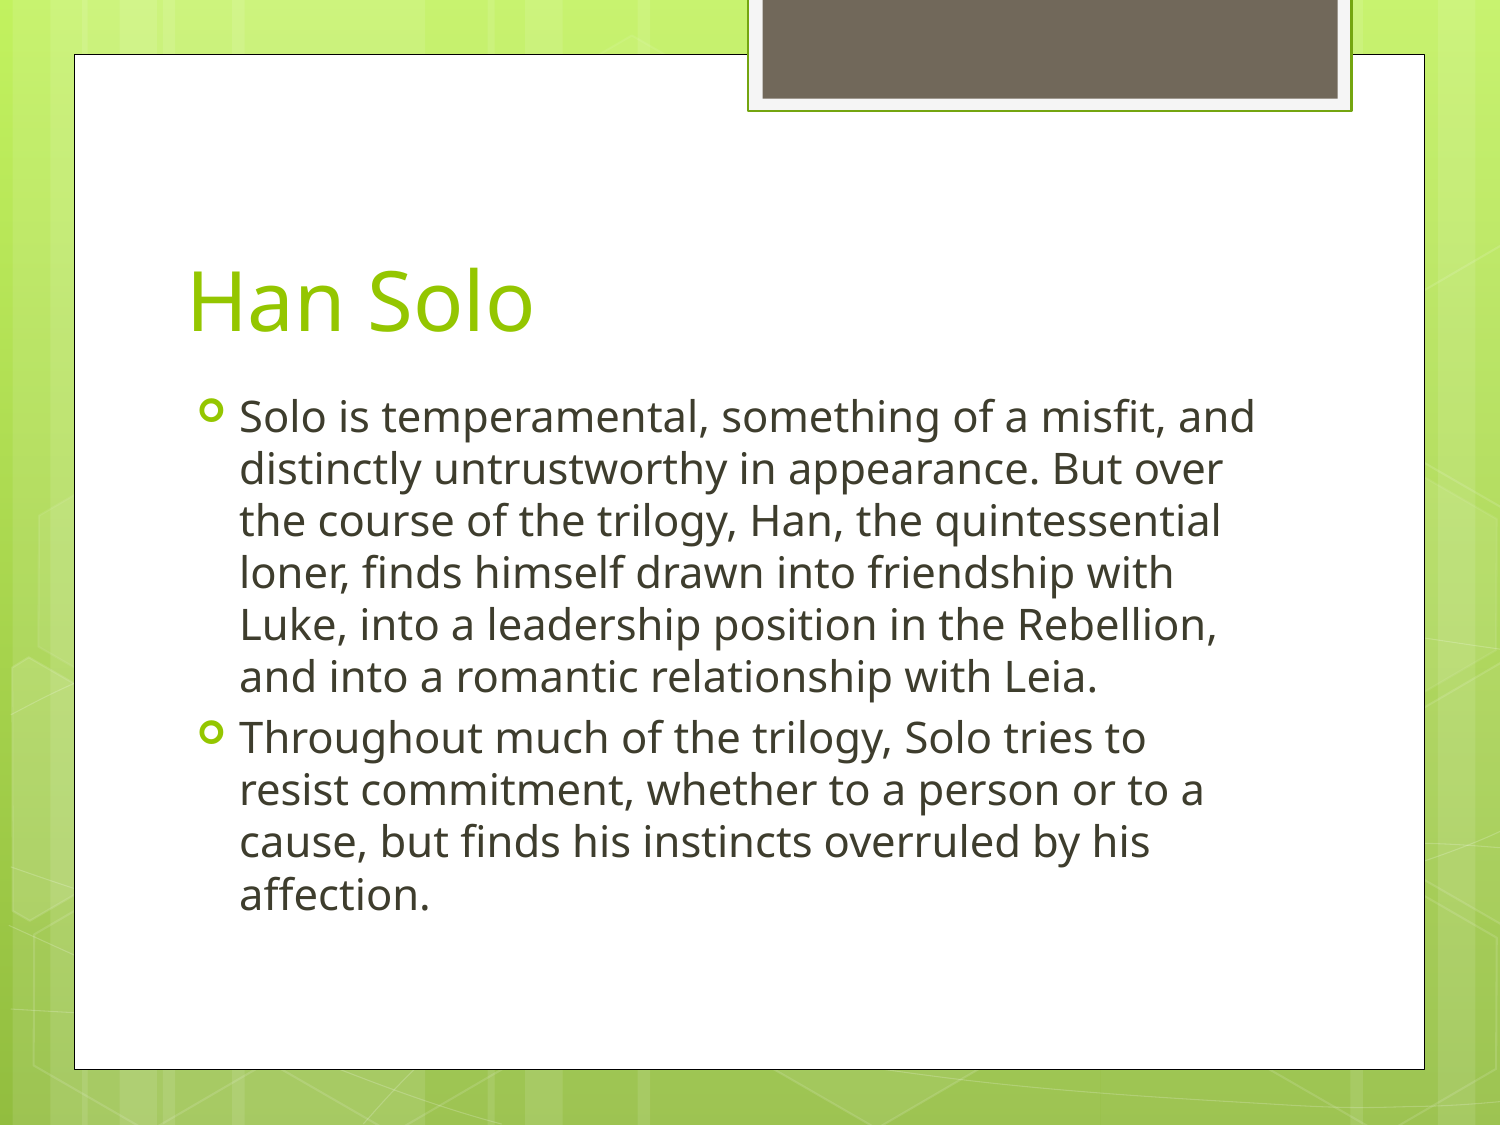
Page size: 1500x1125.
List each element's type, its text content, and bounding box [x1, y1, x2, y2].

list Solo is temperamental, something of a misfit, and distinctly untrustworthy in appearance. But over the course of the trilogy, Han, the quintessential loner, finds himself drawn into friendship with Luke, into a leadership position in the Rebellion, and into a romantic relationship with Leia. Throughout much of the trilogy, Solo tries to resist commitment, whether to a person or to a cause, but finds his instincts overruled by his affection. [171, 381, 1283, 957]
title Han Solo [171, 168, 1324, 357]
